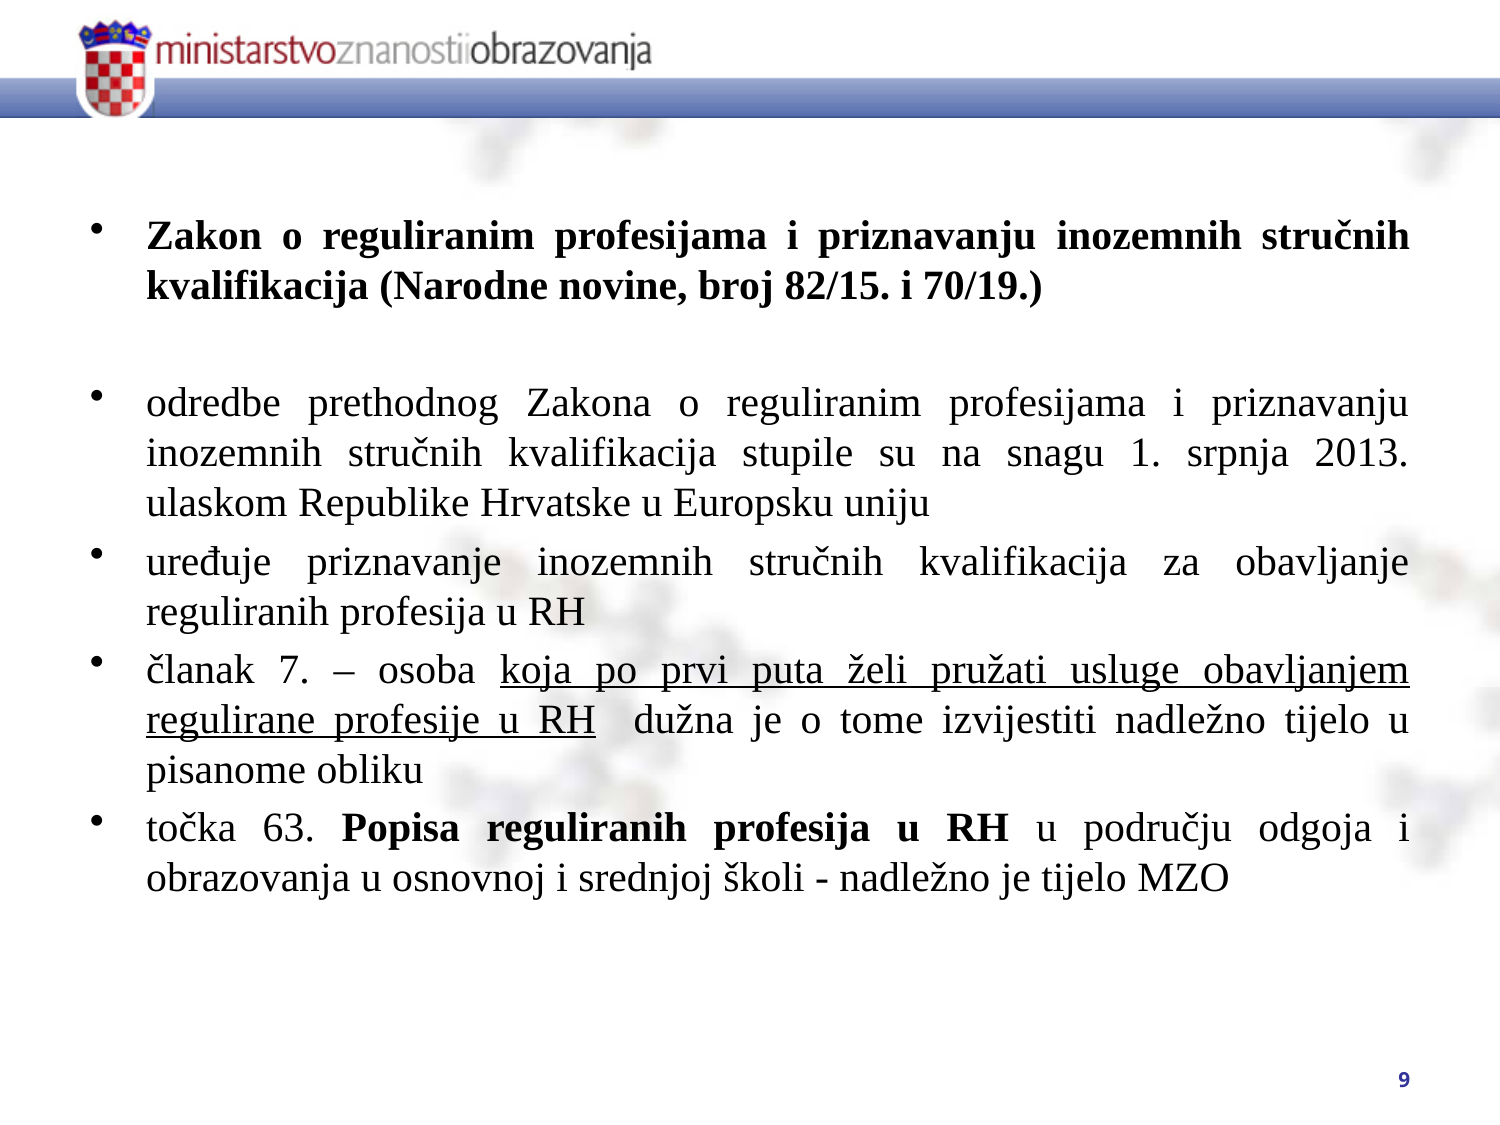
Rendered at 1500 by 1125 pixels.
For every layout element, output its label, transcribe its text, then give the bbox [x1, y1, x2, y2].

list Zakon o reguliranim profesijama i priznavanju inozemnih stručnih kvalifikacija (Narodne novine, broj 82/15. i 70/19.) odredbe prethodnog Zakona o reguliranim profesijama i priznavanju inozemnih stručnih kvalifikacija stupile su na snagu 1. srpnja 2013. ulaskom Republike Hrvatske u Europsku uniju uređuje priznavanje inozemnih stručnih kvalifikacija za obavljanje reguliranih profesija u RH članak 7. – osoba koja po prvi puta želi pružati usluge obavljanjem regulirane profesije u RH dužna je o tome izvijestiti nadležno tijelo u pisanome obliku točka 63. Popisa reguliranih profesija u RH u području odgoja i obrazovanja u osnovnoj i srednjoj školi - nadležno je tijelo MZO [75, 200, 1425, 1005]
slide_number 9 [1320, 1059, 1425, 1103]
picture [0, 0, 1500, 1125]
